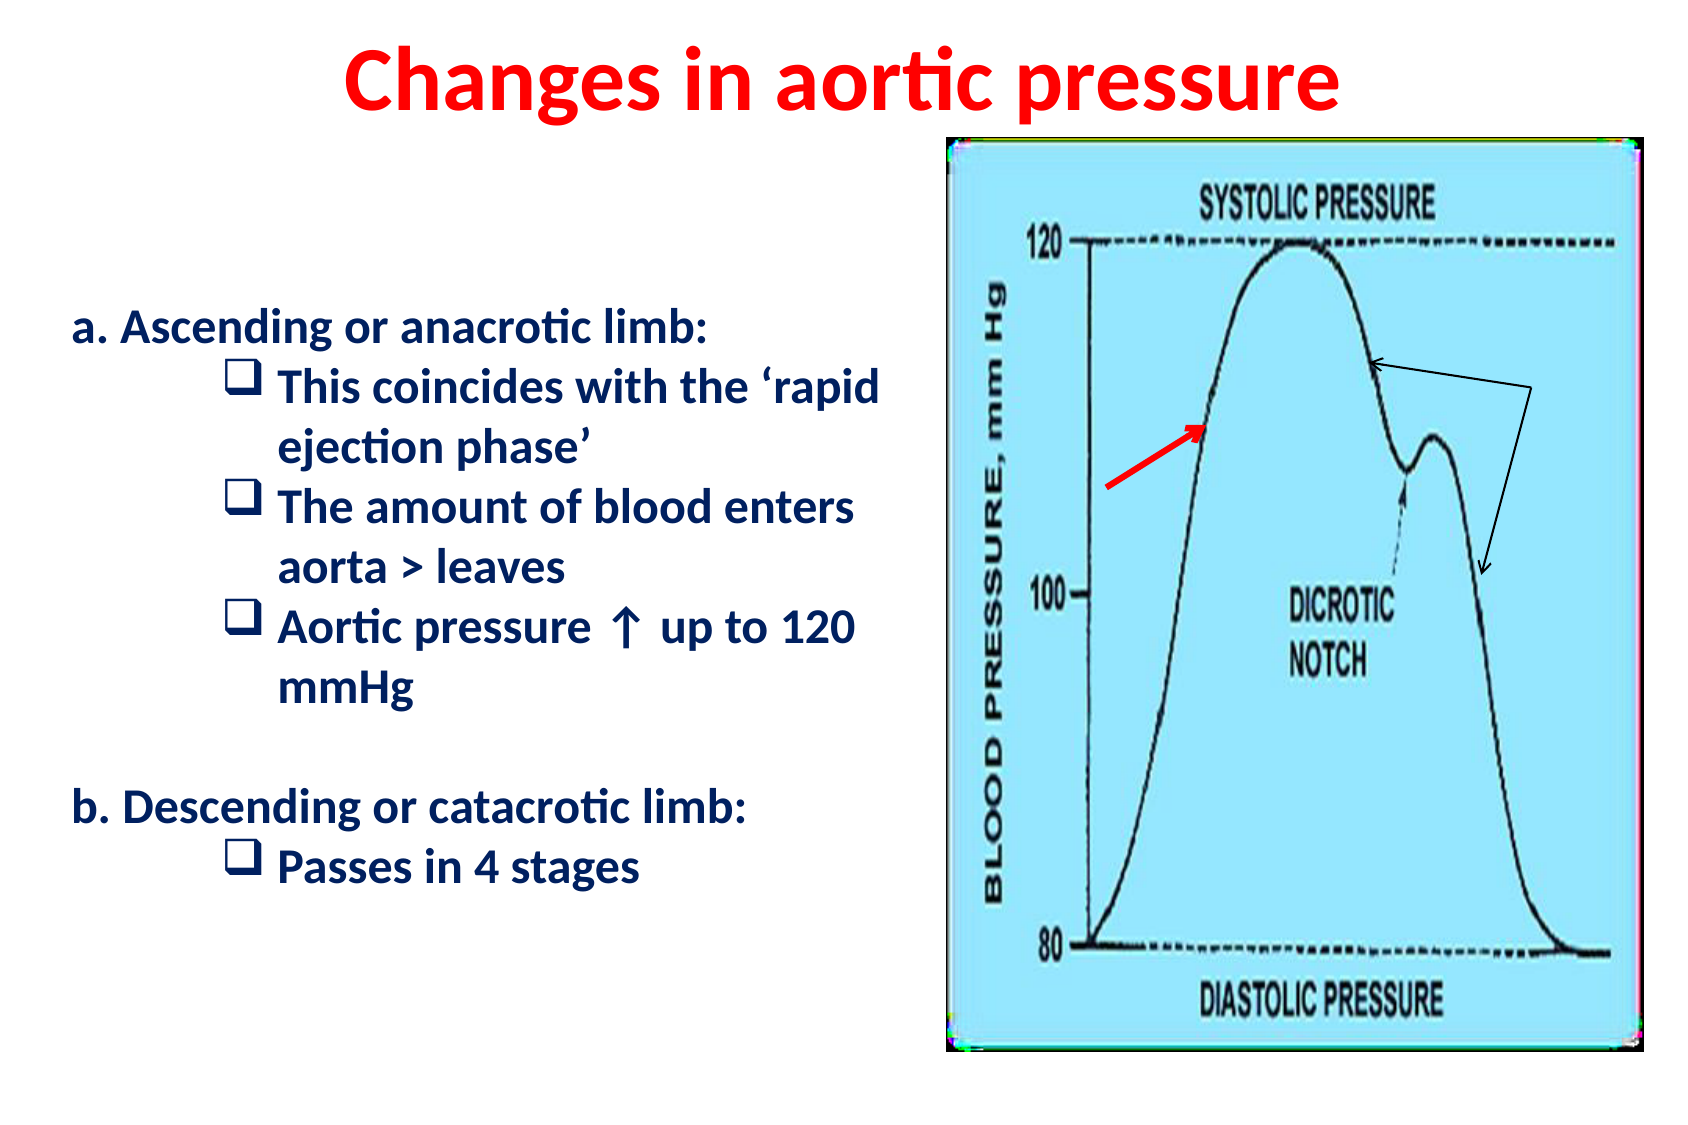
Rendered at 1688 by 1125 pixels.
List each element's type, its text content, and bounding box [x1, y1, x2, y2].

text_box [1481, 387, 1532, 576]
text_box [1368, 362, 1532, 388]
text_box a. Ascending or anacrotic limb: This coincides with the ‘rapid ejection phase’ The amount of blood enters aorta > leaves Aortic pressure ↑ up to 120 mmHg b. Descending or catacrotic limb: Passes in 4 stages [56, 225, 900, 901]
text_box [1106, 424, 1207, 488]
picture [946, 137, 1644, 1052]
text_box Changes in aortic pressure [6, 11, 1681, 136]
